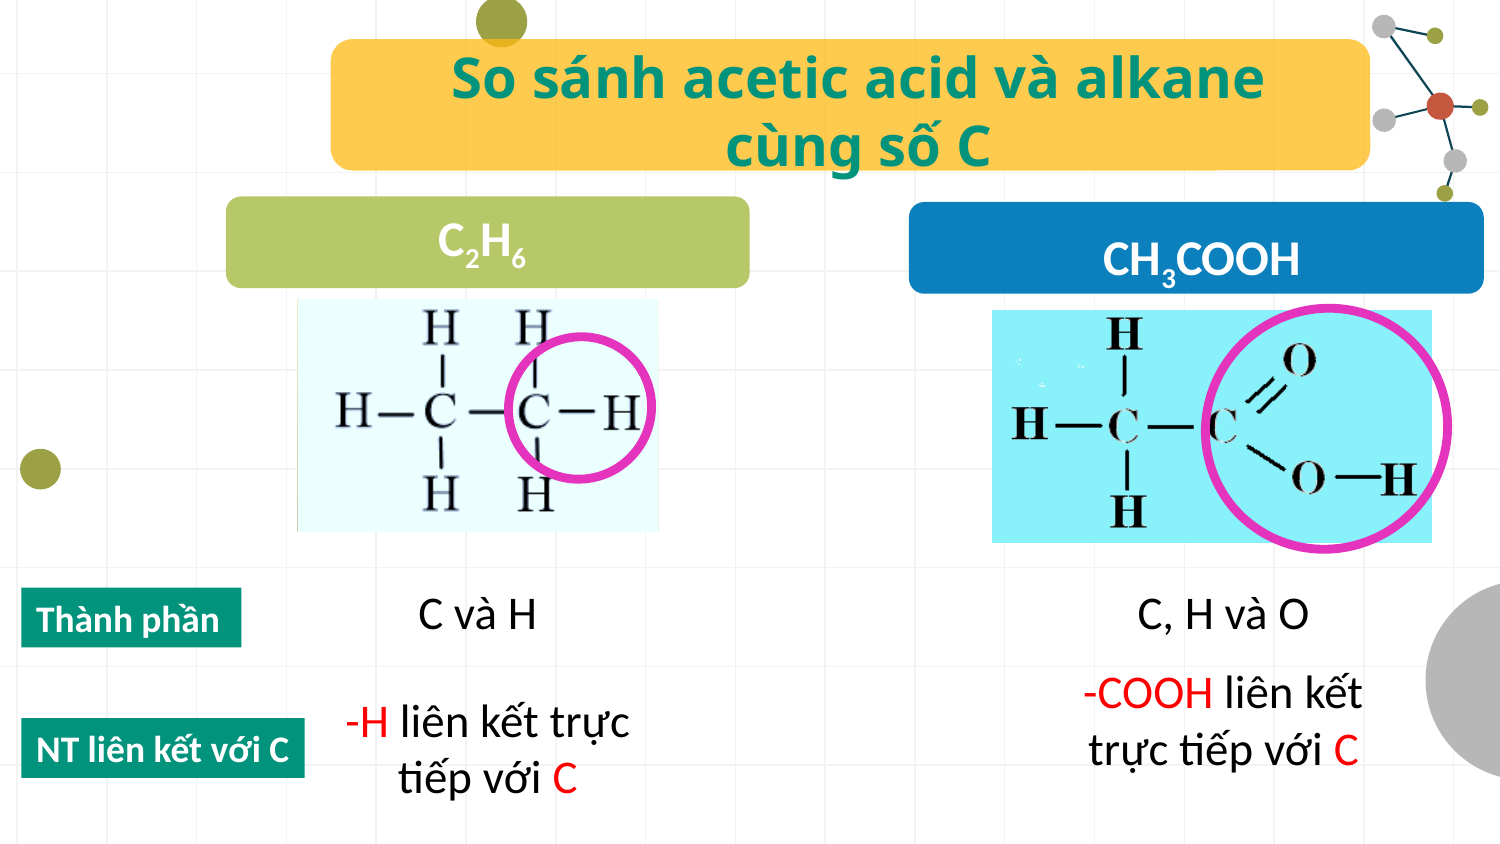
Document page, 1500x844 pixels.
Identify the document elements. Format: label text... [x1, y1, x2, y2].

text_box [1437, 377, 1448, 476]
text_box -COOH liên kết trực tiếp với C [1025, 660, 1422, 776]
text_box -H liên kết trực tiếp với C [290, 689, 686, 805]
picture [296, 298, 659, 532]
picture [991, 310, 1433, 543]
text_box Thành phần [21, 587, 242, 648]
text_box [225, 196, 750, 289]
text_box NT liên kết với C [21, 718, 290, 778]
text_box [328, 36, 1373, 173]
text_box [908, 201, 1485, 295]
text_box So sánh acetic acid và alkane cùng số C [391, 53, 1327, 167]
text_box C và H [361, 584, 594, 645]
text_box C, H và O [1107, 584, 1340, 645]
